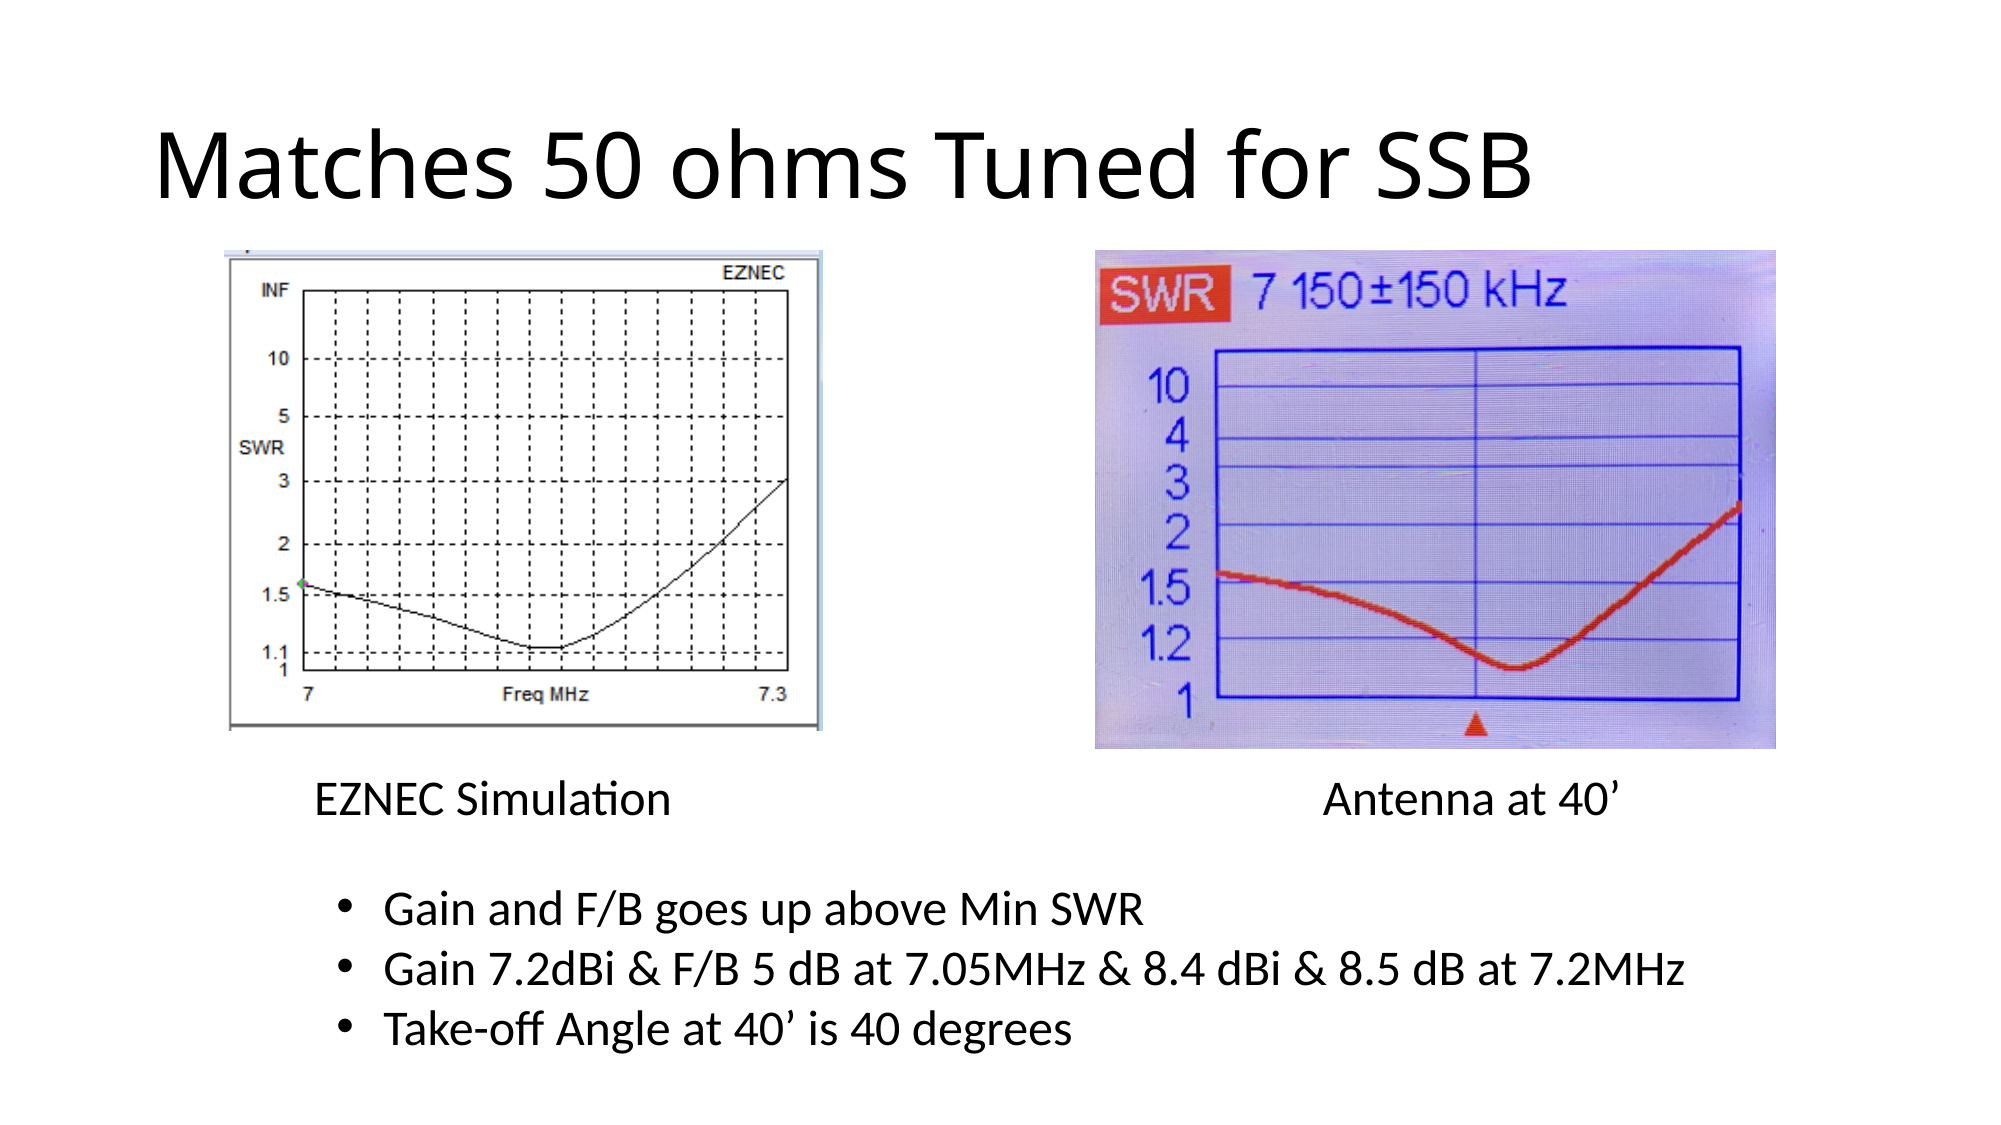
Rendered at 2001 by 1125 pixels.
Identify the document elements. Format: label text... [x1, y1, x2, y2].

text_box Antenna at 40’ [1307, 758, 1636, 833]
picture [224, 250, 823, 731]
text_box EZNEC Simulation [299, 757, 687, 833]
title Matches 50 ohms Tuned for SSB [137, 59, 1863, 278]
text_box Gain and F/B goes up above Min SWR Gain 7.2dBi & F/B 5 dB at 7.05MHz & 8.4 dBi & 8.5 dB at 7.2MHz Take-off Angle at 40’ is 40 degrees [321, 868, 1701, 1063]
picture [1094, 250, 1776, 749]
